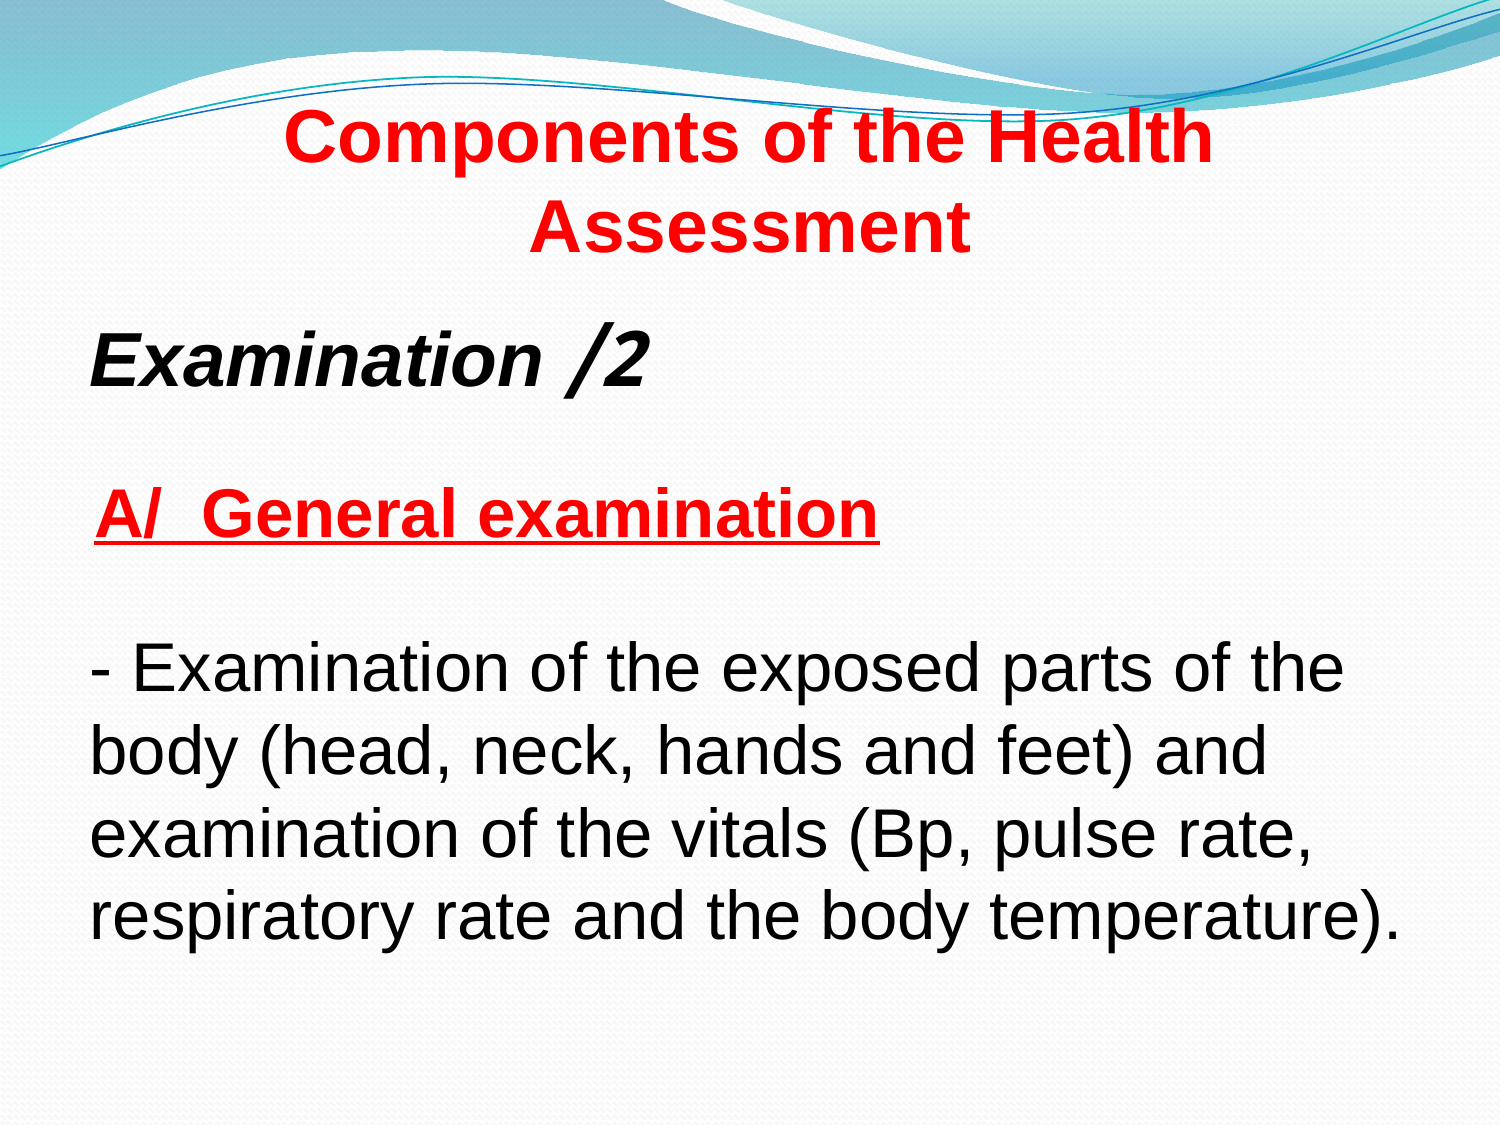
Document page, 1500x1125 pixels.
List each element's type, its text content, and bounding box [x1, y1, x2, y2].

list 2/ Examination A/ General examination - Examination of the exposed parts of the body (head, neck, hands and feet) and examination of the vitals (Bp, pulse rate, respiratory rate and the body temperature). [75, 302, 1425, 1038]
title Components of the Health Assessment [75, 101, 1425, 268]
